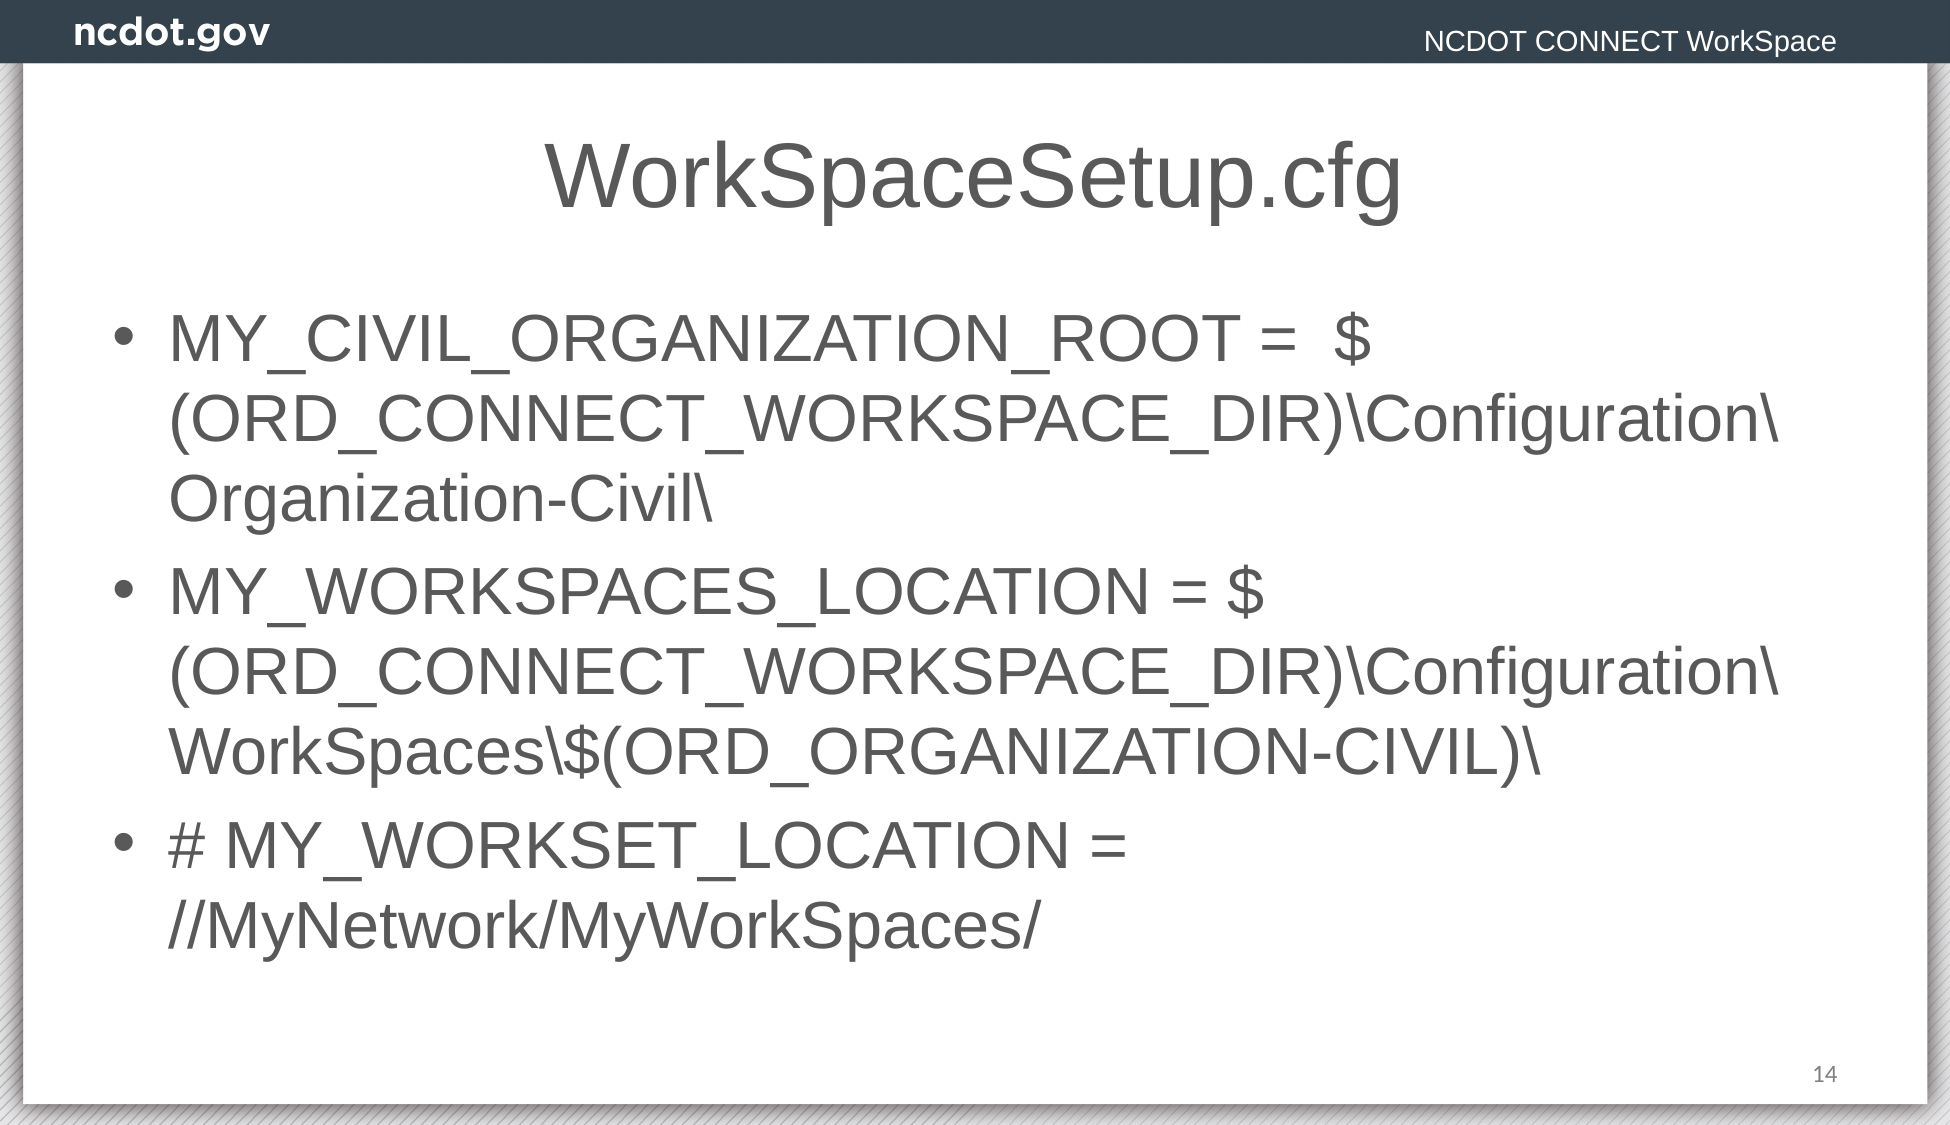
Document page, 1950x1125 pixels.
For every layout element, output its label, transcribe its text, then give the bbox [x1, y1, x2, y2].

list MY_CIVIL_ORGANIZATION_ROOT = $(ORD_CONNECT_WORKSPACE_DIR)\Configuration\Organization-Civil\ MY_WORKSPACES_LOCATION = $(ORD_CONNECT_WORKSPACE_DIR)\Configuration\WorkSpaces\$(ORD_ORGANIZATION-CIVIL)\ # MY_WORKSET_LOCATION = //MyNetwork/MyWorkSpaces/ [97, 287, 1853, 1029]
slide_number 14 [1397, 1042, 1853, 1103]
list NCDOT CONNECT WorkSpace [1031, 14, 1853, 60]
title WorkSpaceSetup.cfg [97, 77, 1853, 265]
picture [0, 0, 1950, 1125]
